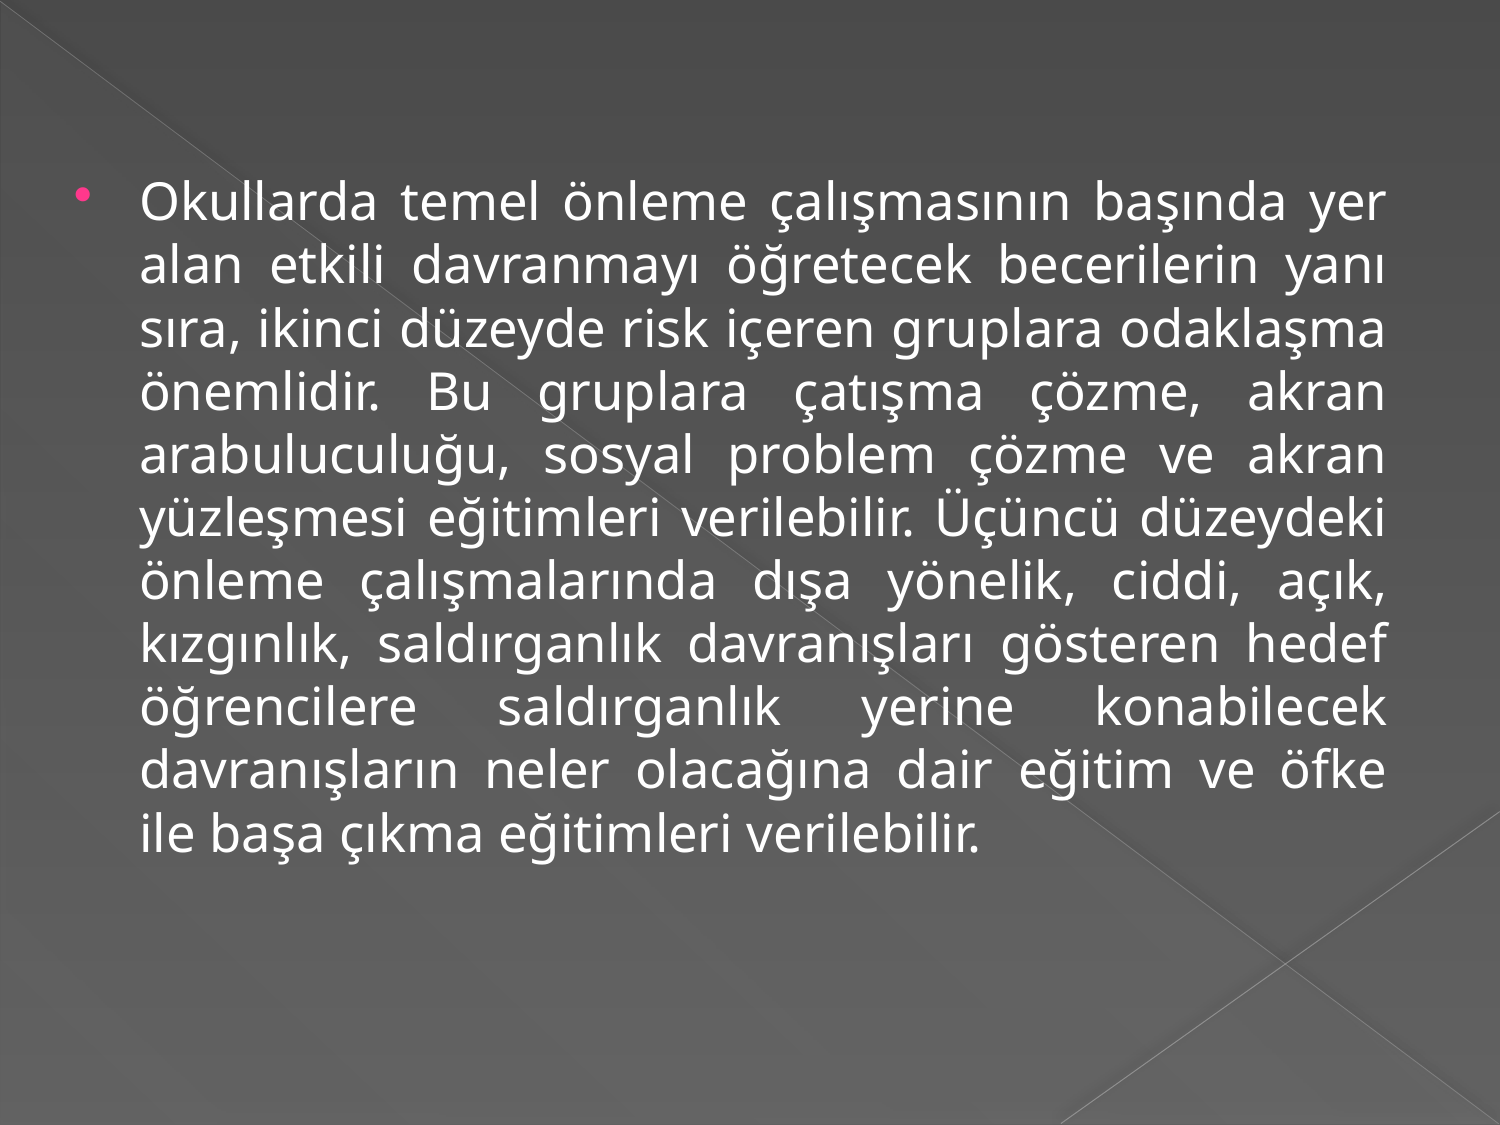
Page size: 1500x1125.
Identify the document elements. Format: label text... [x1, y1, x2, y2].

list Okullarda temel önleme çalışmasının başında yer alan etkili davranmayı öğretecek becerilerin yanı sıra, ikinci düzeyde risk içeren gruplara odaklaşma önemlidir. Bu gruplara çatışma çözme, akran arabuluculuğu, sosyal problem çözme ve akran yüzleşmesi eğitimleri verilebilir. Üçüncü düzeydeki önleme çalışmalarında dışa yönelik, ciddi, açık, kızgınlık, saldırganlık davranışları gösteren hedef öğrencilere saldırganlık yerine konabilecek davranışların neler olacağına dair eğitim ve öfke ile başa çıkma eğitimleri verilebilir. [53, 160, 1404, 911]
